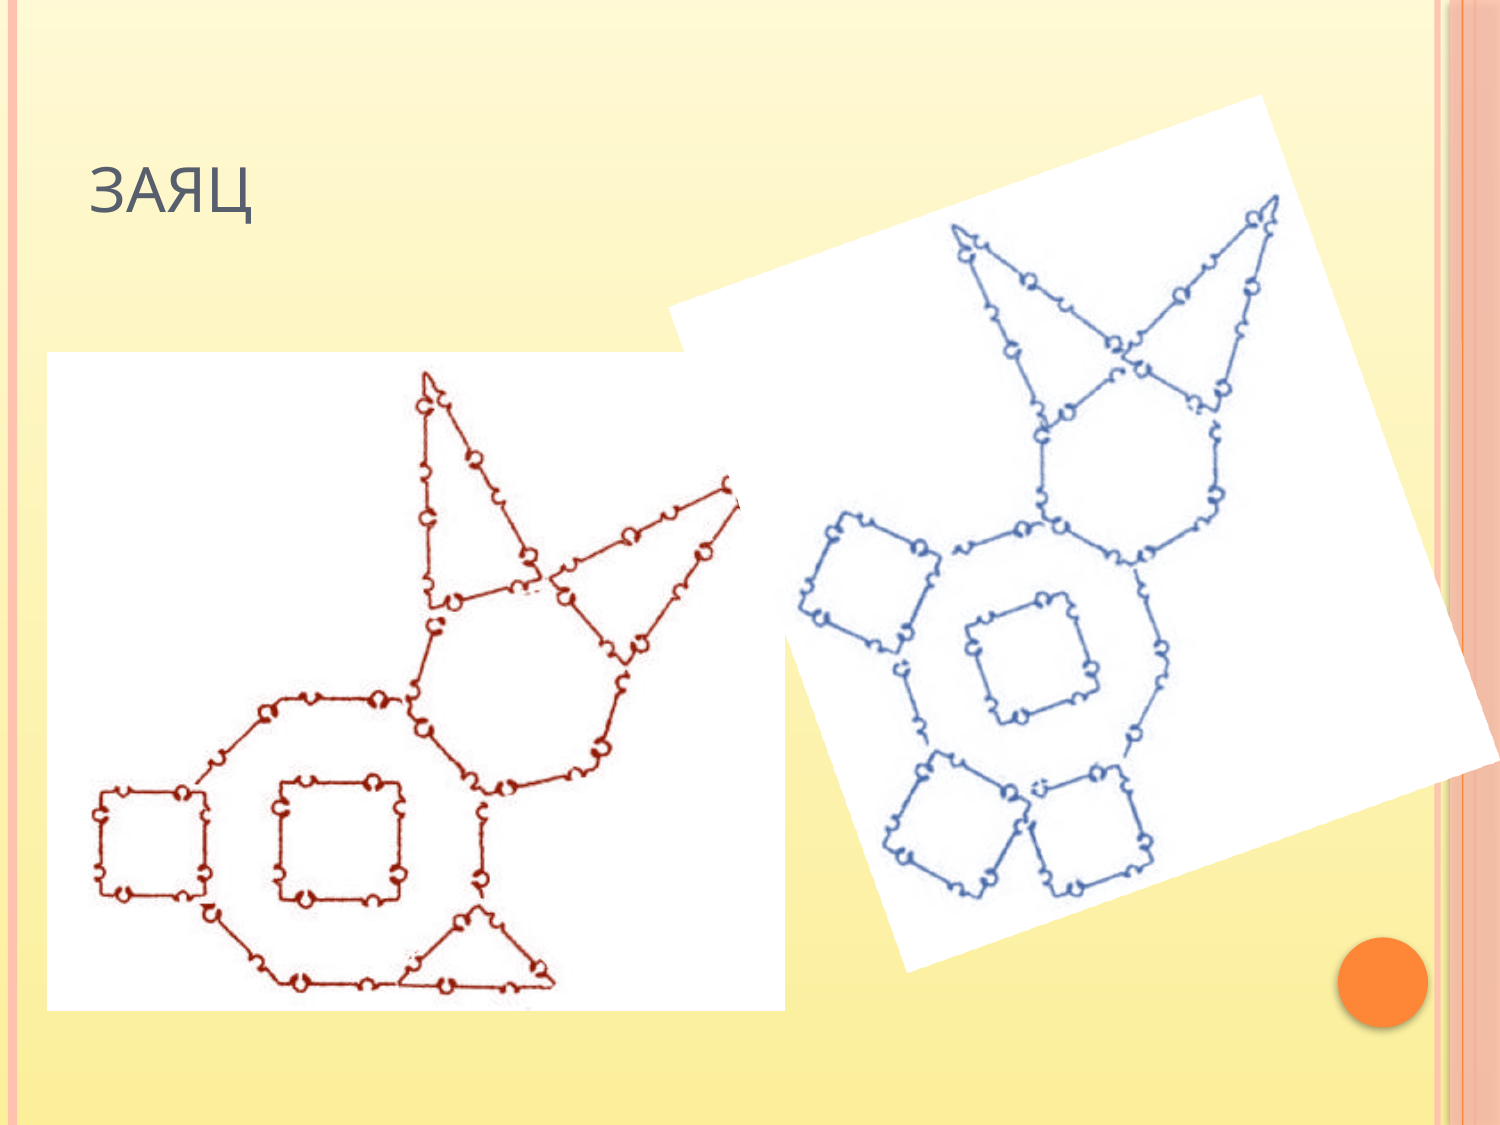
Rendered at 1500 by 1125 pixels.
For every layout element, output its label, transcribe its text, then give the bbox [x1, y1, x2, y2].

picture [46, 178, 1400, 1012]
title ЗАЯЦ [75, 45, 1300, 233]
